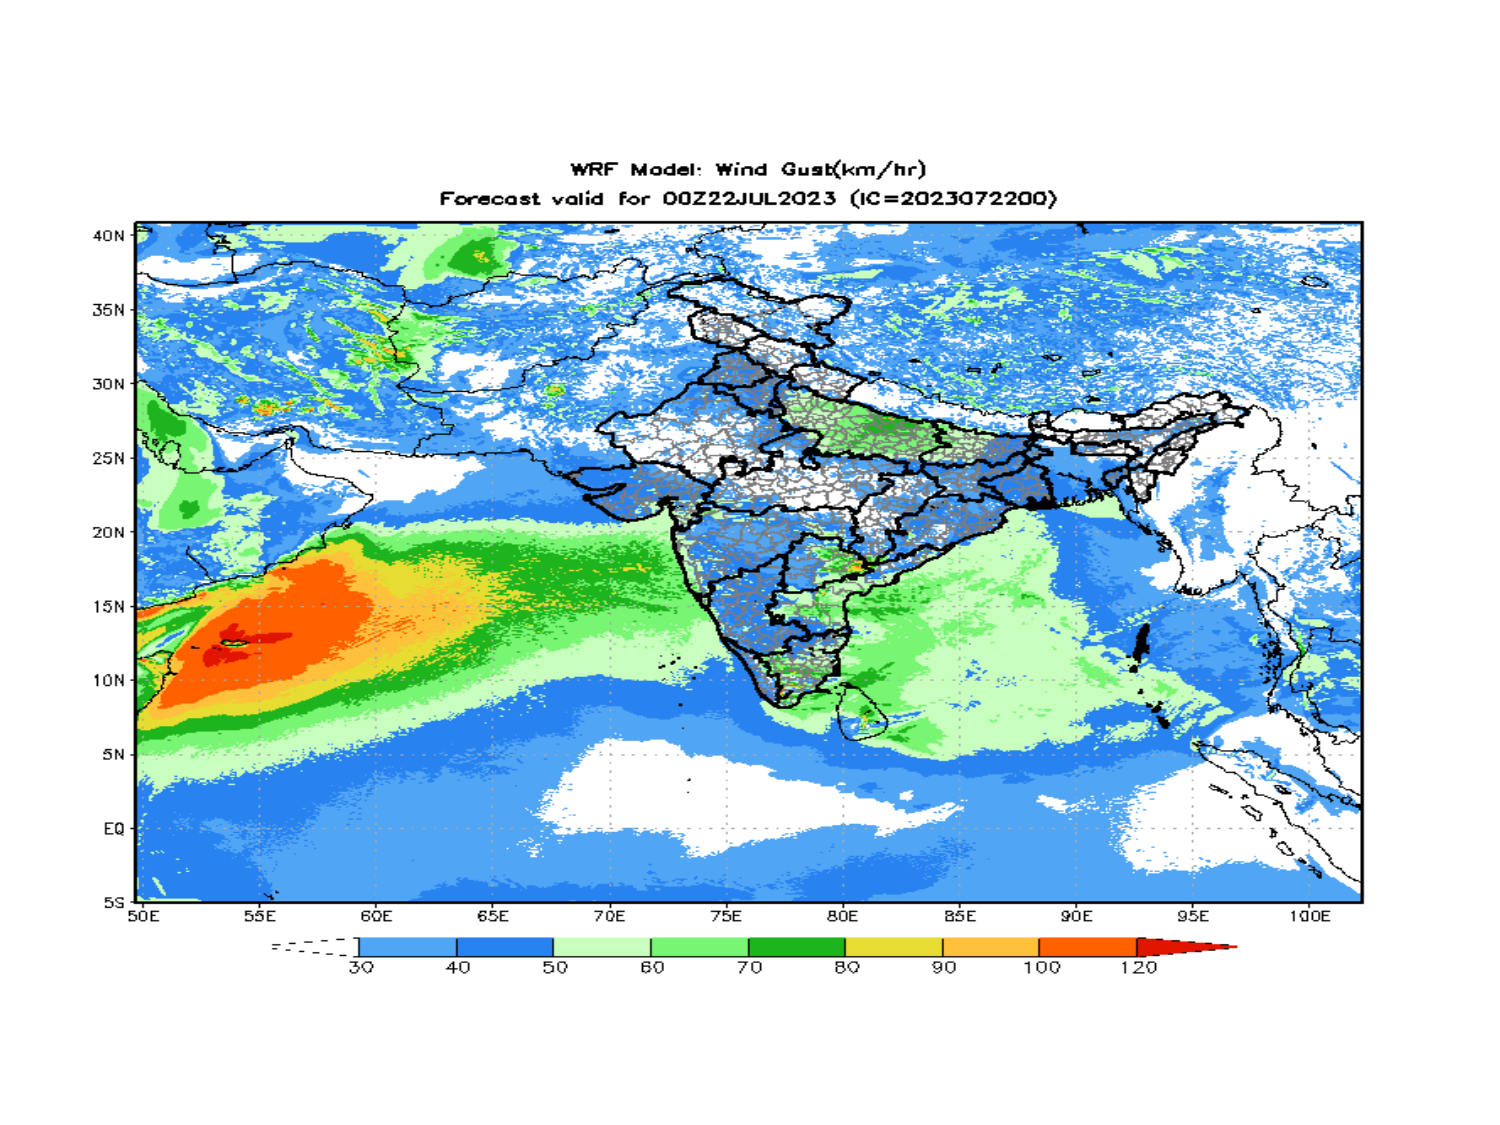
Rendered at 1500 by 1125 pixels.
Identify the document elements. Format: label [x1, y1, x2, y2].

picture [74, 149, 1426, 976]
